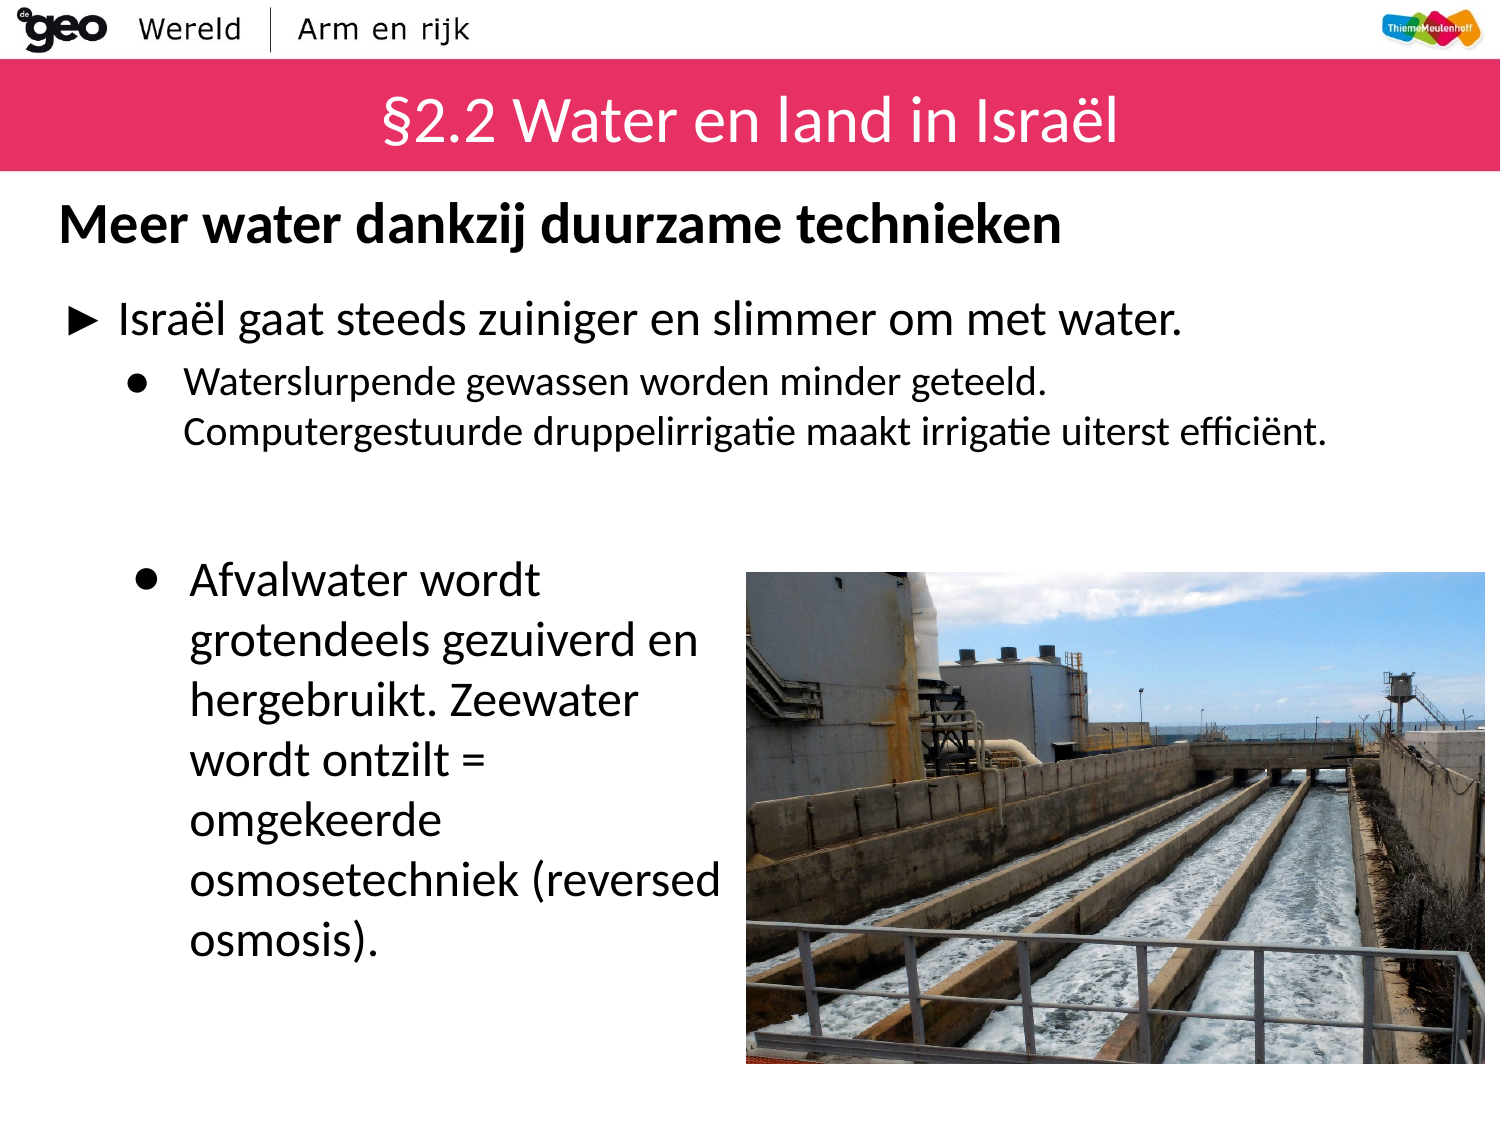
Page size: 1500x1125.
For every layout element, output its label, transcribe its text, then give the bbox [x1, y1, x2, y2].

picture [0, 0, 1500, 61]
title §2.2 Water en land in Israël [0, 61, 1500, 173]
text_box Afvalwater wordt grotendeels gezuiverd en hergebruikt. Zeewater wordt ontzilt = omgekeerde osmosetechniek (reversed osmosis). [0, 538, 759, 974]
picture [0, 173, 1500, 1125]
list Meer water dankzij duurzame technieken ► Israël gaat steeds zuiniger en slimmer om met water. ● Waterslurpende gewassen worden minder geteeld. Computergestuurde druppelirrigatie maakt irrigatie uiterst efficiënt. [0, 177, 1412, 516]
